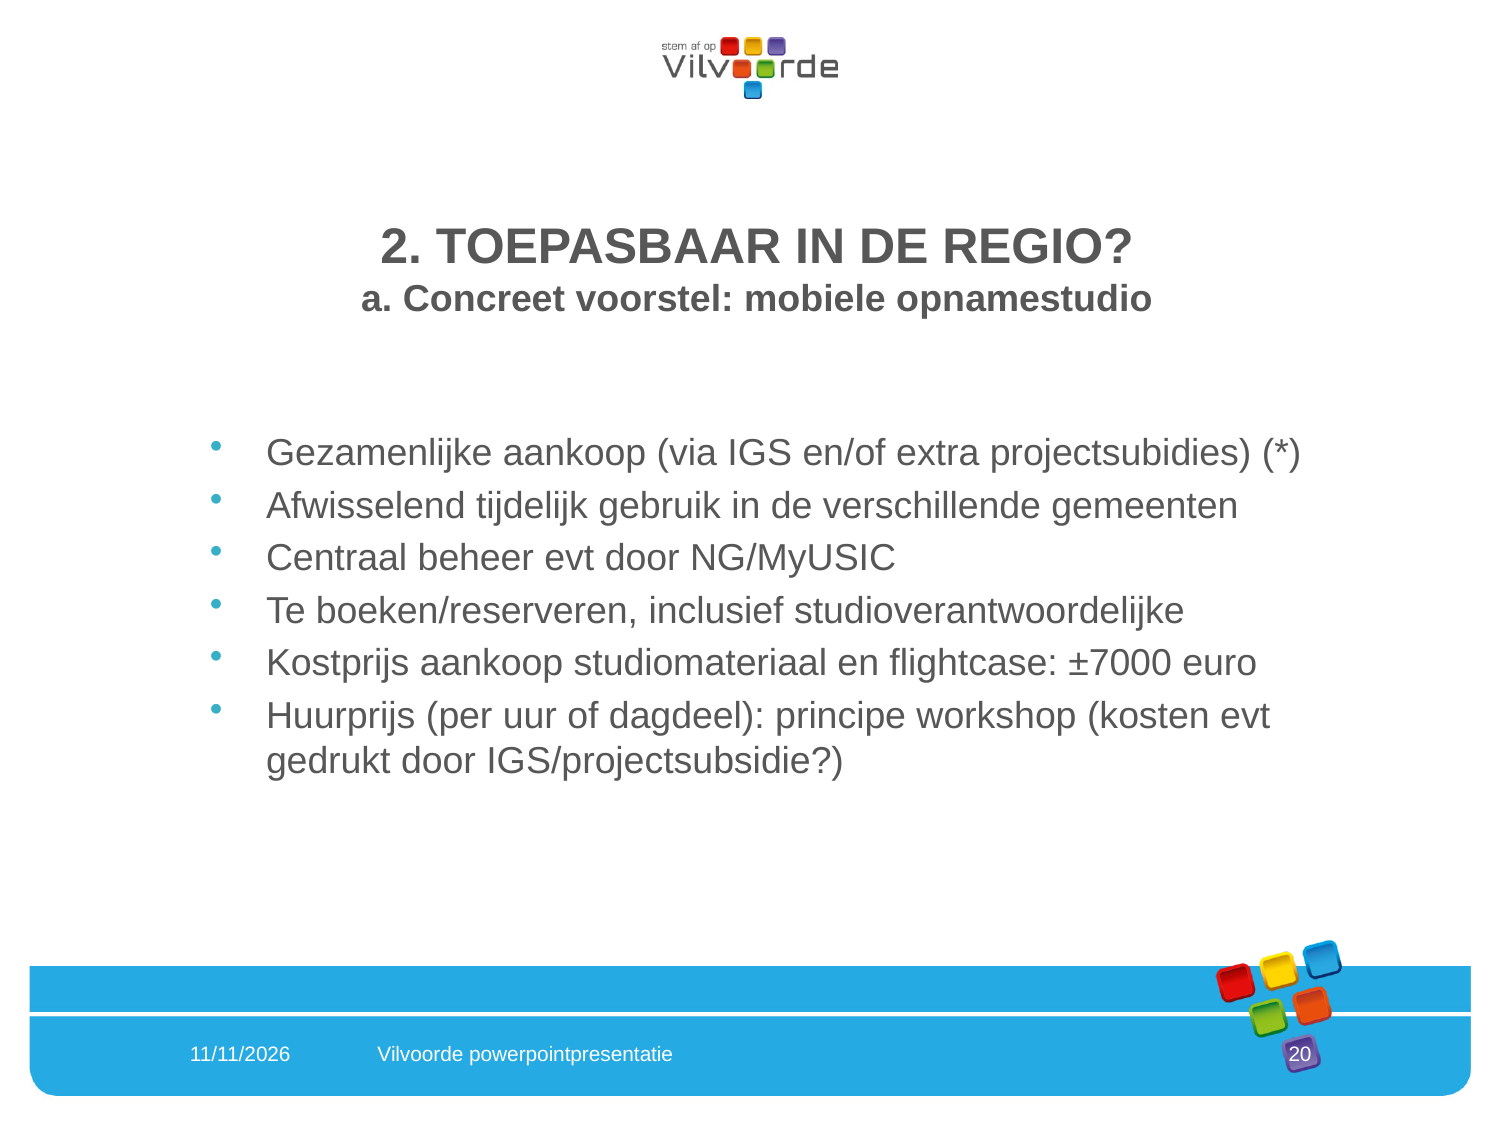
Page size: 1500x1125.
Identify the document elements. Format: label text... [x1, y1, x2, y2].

footer Vilvoorde powerpointpresentatie [362, 1032, 838, 1084]
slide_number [174, 1032, 326, 1084]
title 2. TOEPASBAAR IN DE REGIO? a. Concreet voorstel: mobiele opnamestudio [176, 206, 1338, 351]
picture [662, 37, 838, 99]
slide_number 20 [1262, 1032, 1338, 1084]
picture [0, 938, 1500, 1125]
list Gezamenlijke aankoop (via IGS en/of extra projectsubidies) (*) Afwisselend tijdelijk gebruik in de verschillende gemeenten Centraal beheer evt door NG/MyUSIC Te boeken/reserveren, inclusief studioverantwoordelijke Kostprijs aankoop studiomateriaal en flightcase: ±7000 euro Huurprijs (per uur of dagdeel): principe workshop (kosten evt gedrukt door IGS/projectsubsidie?) [194, 420, 1356, 799]
